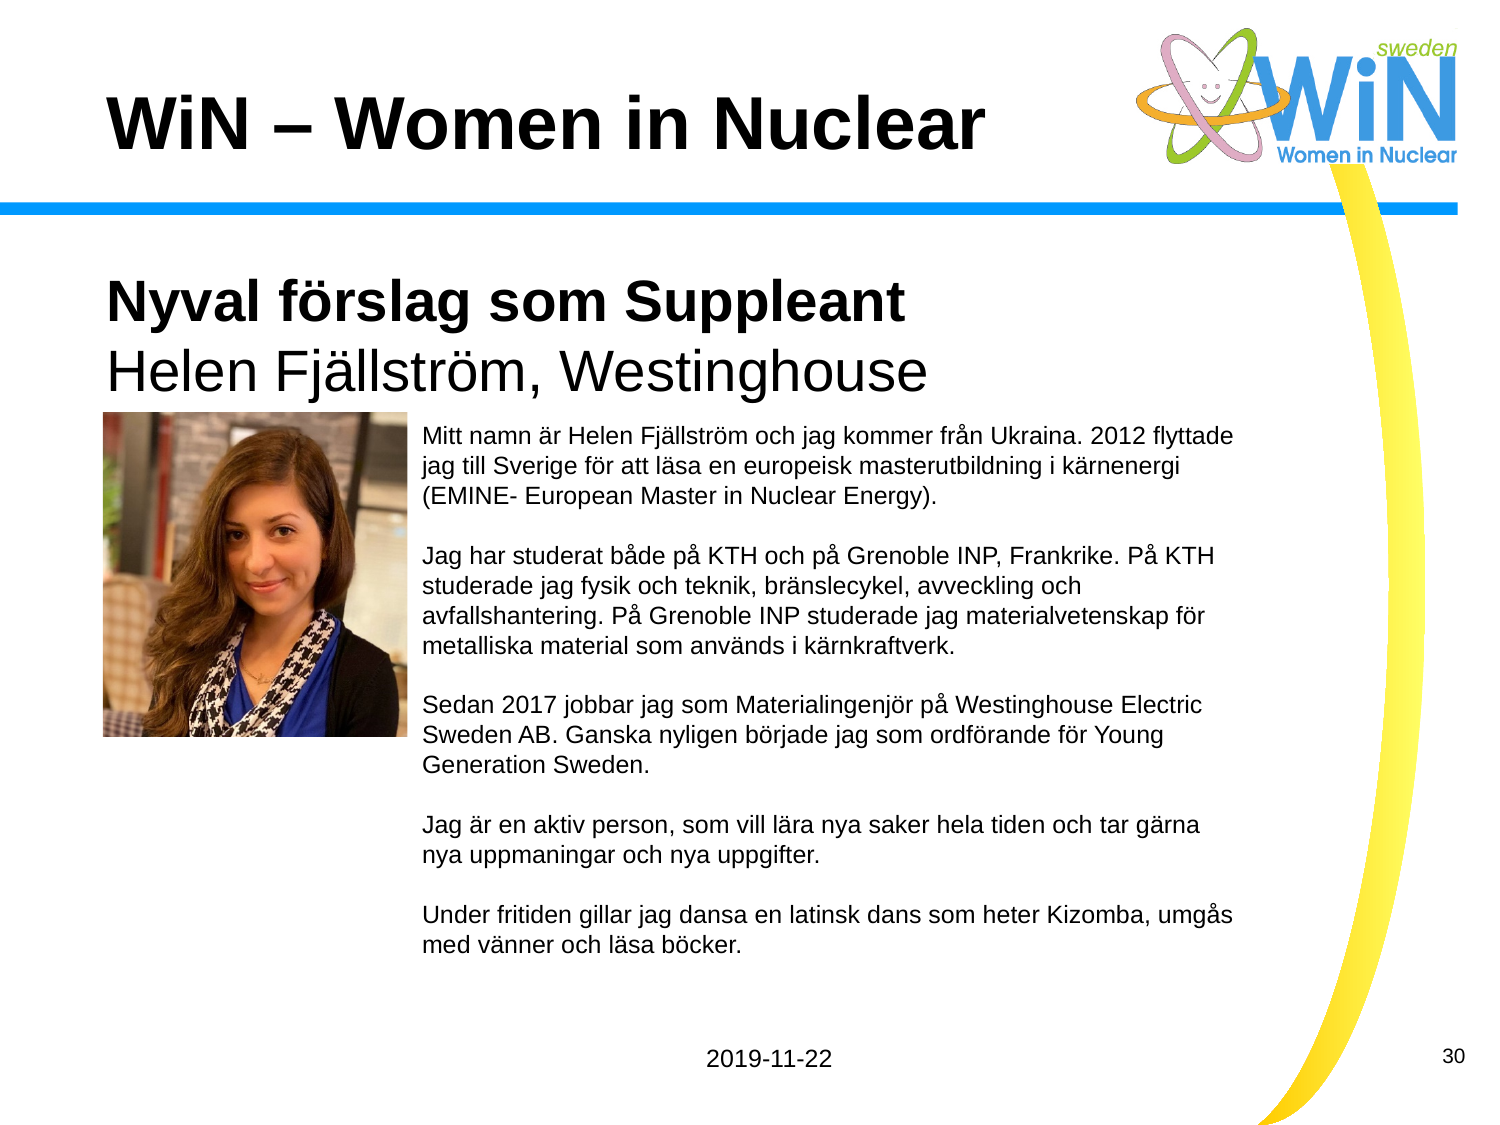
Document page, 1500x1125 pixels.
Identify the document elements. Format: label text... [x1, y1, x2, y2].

text_box WiN – Women in Nuclear [91, 67, 1003, 173]
text_box Nyval förslag som Suppleant Helen Fjällström, Westinghouse [91, 255, 1191, 411]
picture [102, 412, 408, 737]
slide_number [513, 1035, 1026, 1111]
picture [1136, 28, 1458, 164]
text_box Mitt namn är Helen Fjällström och jag kommer från Ukraina. 2012 flyttade jag till Sverige för att läsa en europeisk masterutbildning i kärnenergi (EMINE- European Master in Nuclear Energy). Jag har studerat både på KTH och på Grenoble INP, Frankrike. På KTH studerade jag fysik och teknik, bränslecykel, avveckling och avfallshantering. På Grenoble INP studerade jag materialvetenskap för metalliska material som används i kärnkraftverk. Sedan 2017 jobbar jag som Materialingenjör på Westinghouse Electric Sweden AB. Ganska nyligen började jag som ordförande för Young Generation Sweden. Jag är en aktiv person, som vill lära nya saker hela tiden och tar gärna nya uppmaningar och nya uppgifter. Under fritiden gillar jag dansa en latinsk dans som heter Kizomba, umgås med vänner och läsa böcker. [407, 412, 1264, 1011]
